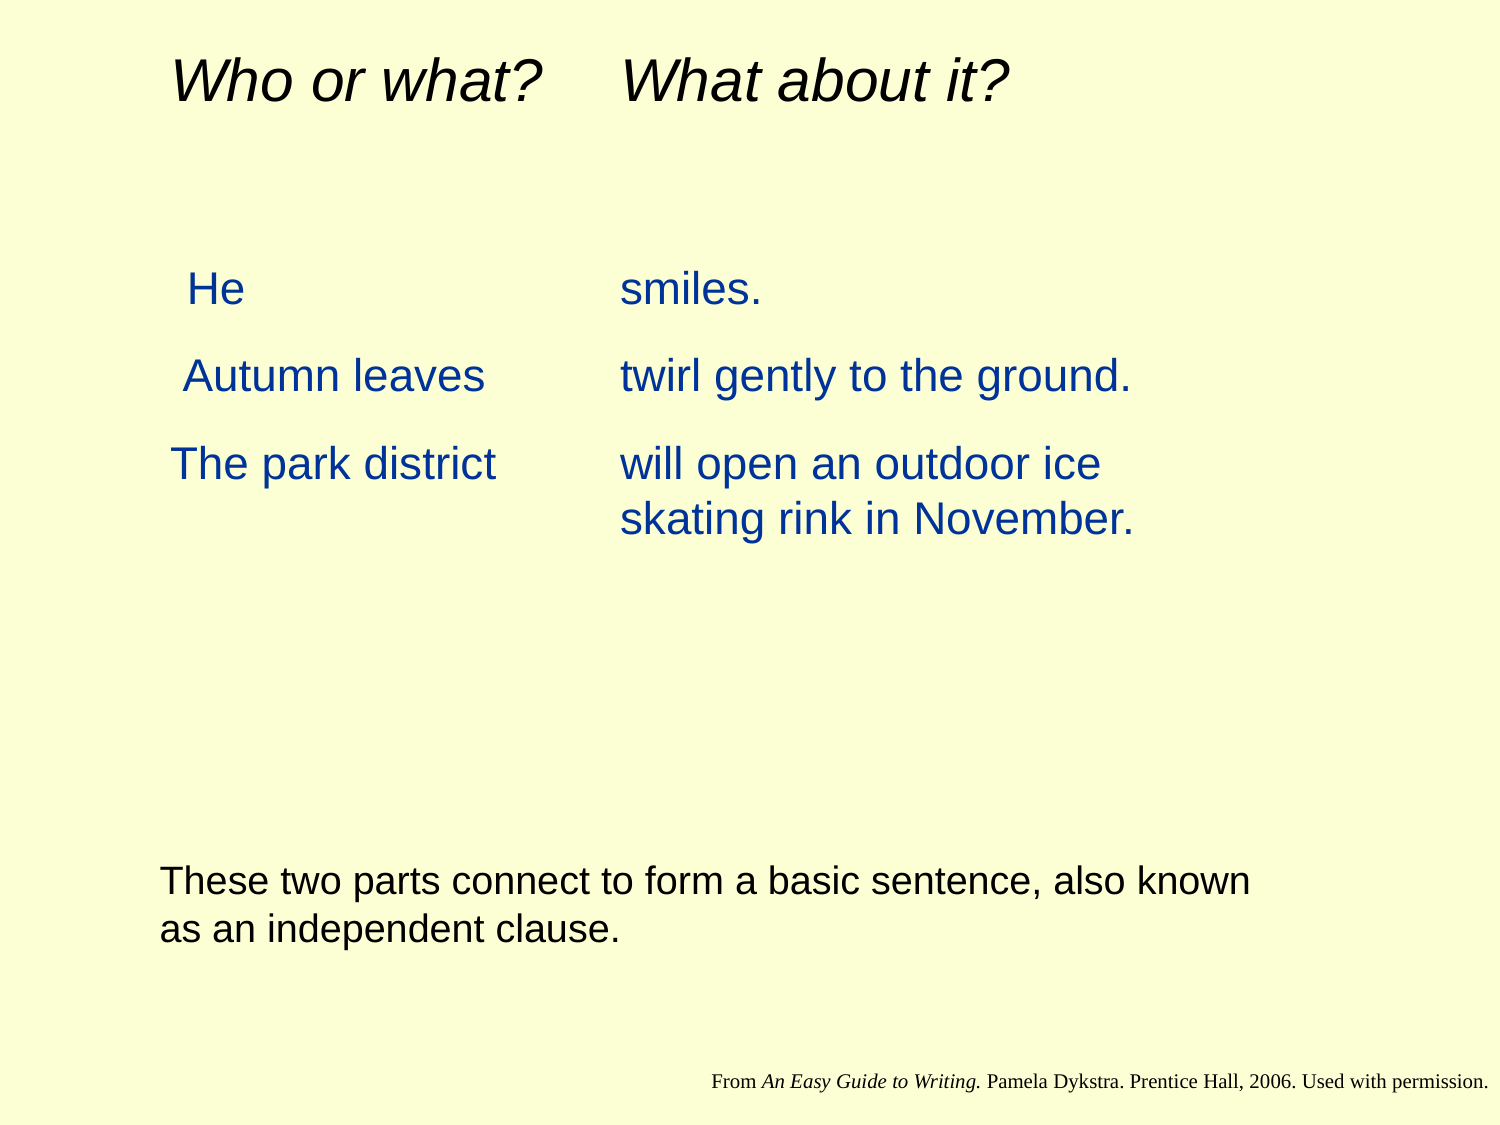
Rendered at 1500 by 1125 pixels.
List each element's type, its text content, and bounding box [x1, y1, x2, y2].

text_box From An Easy Guide to Writing. Pamela Dykstra. Prentice Hall, 2006. Used with permission. [711, 1067, 1495, 1093]
text_box These two parts connect to form a basic sentence, also known as an independent clause. [152, 847, 1265, 958]
text_box Who or what? What about it? He smiles. Autumn leaves twirl gently to the ground. The park district will open an outdoor ice skating rink in November. [162, 33, 1338, 552]
